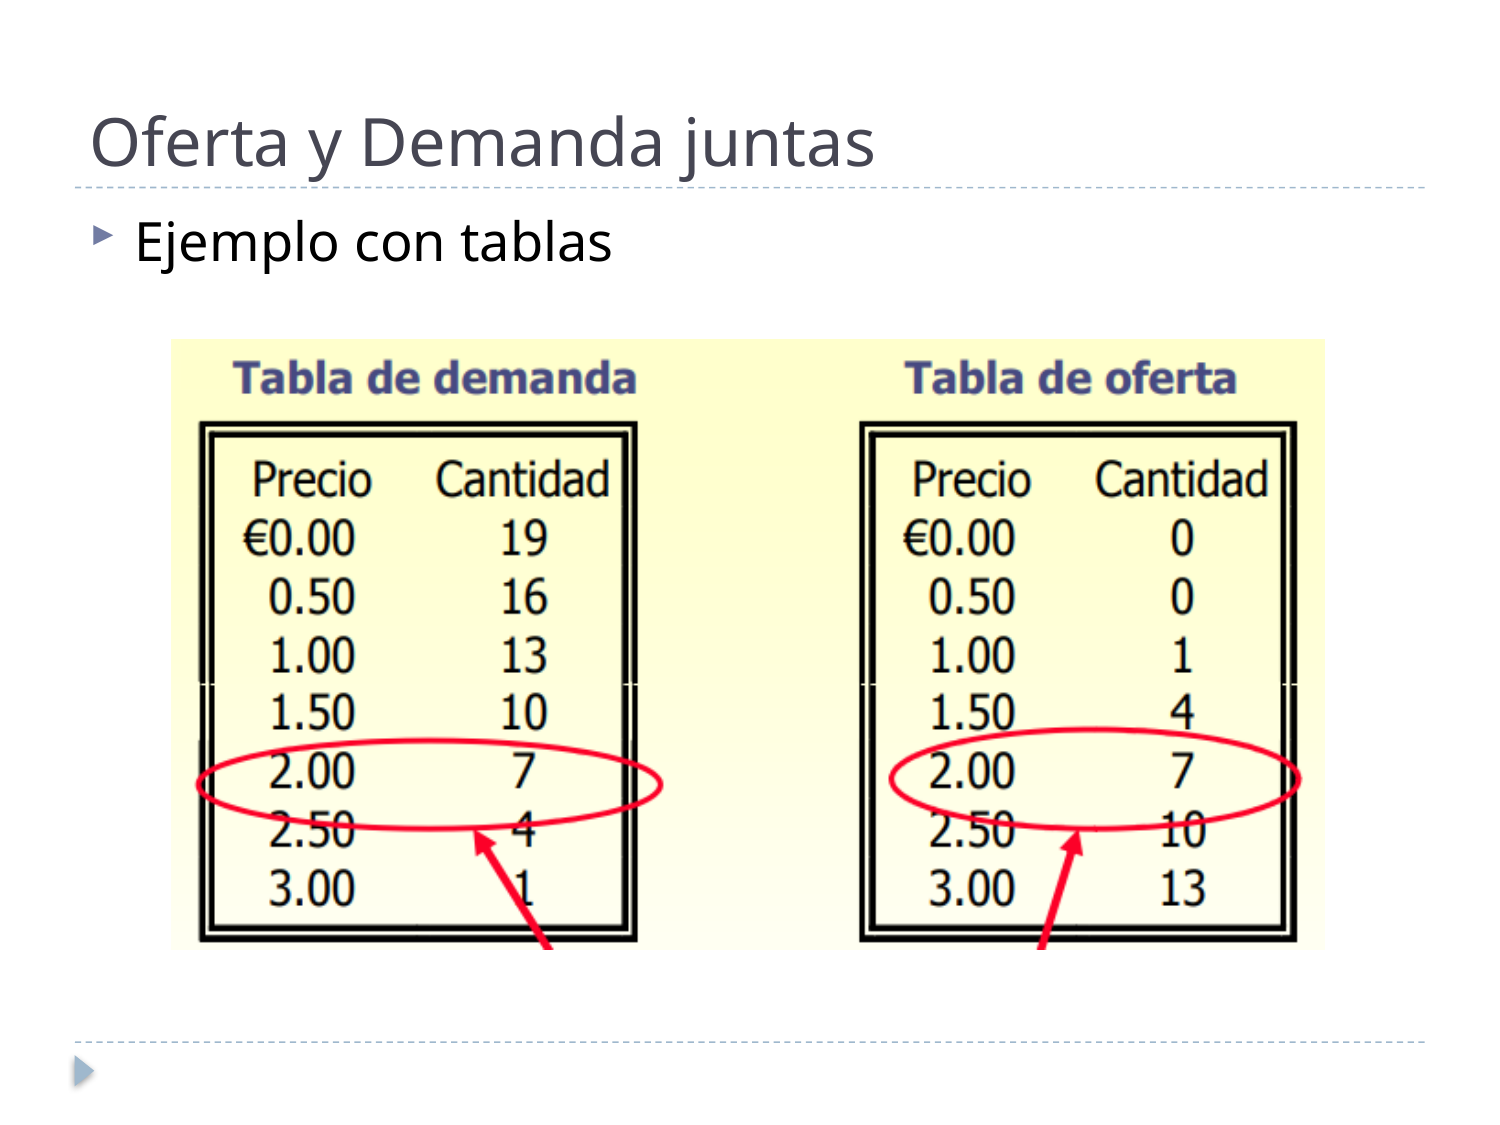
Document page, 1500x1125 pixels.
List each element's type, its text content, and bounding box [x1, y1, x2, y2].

picture [170, 339, 1325, 950]
title Oferta y Demanda juntas [75, 24, 1425, 188]
list Ejemplo con tablas [75, 200, 1425, 1010]
